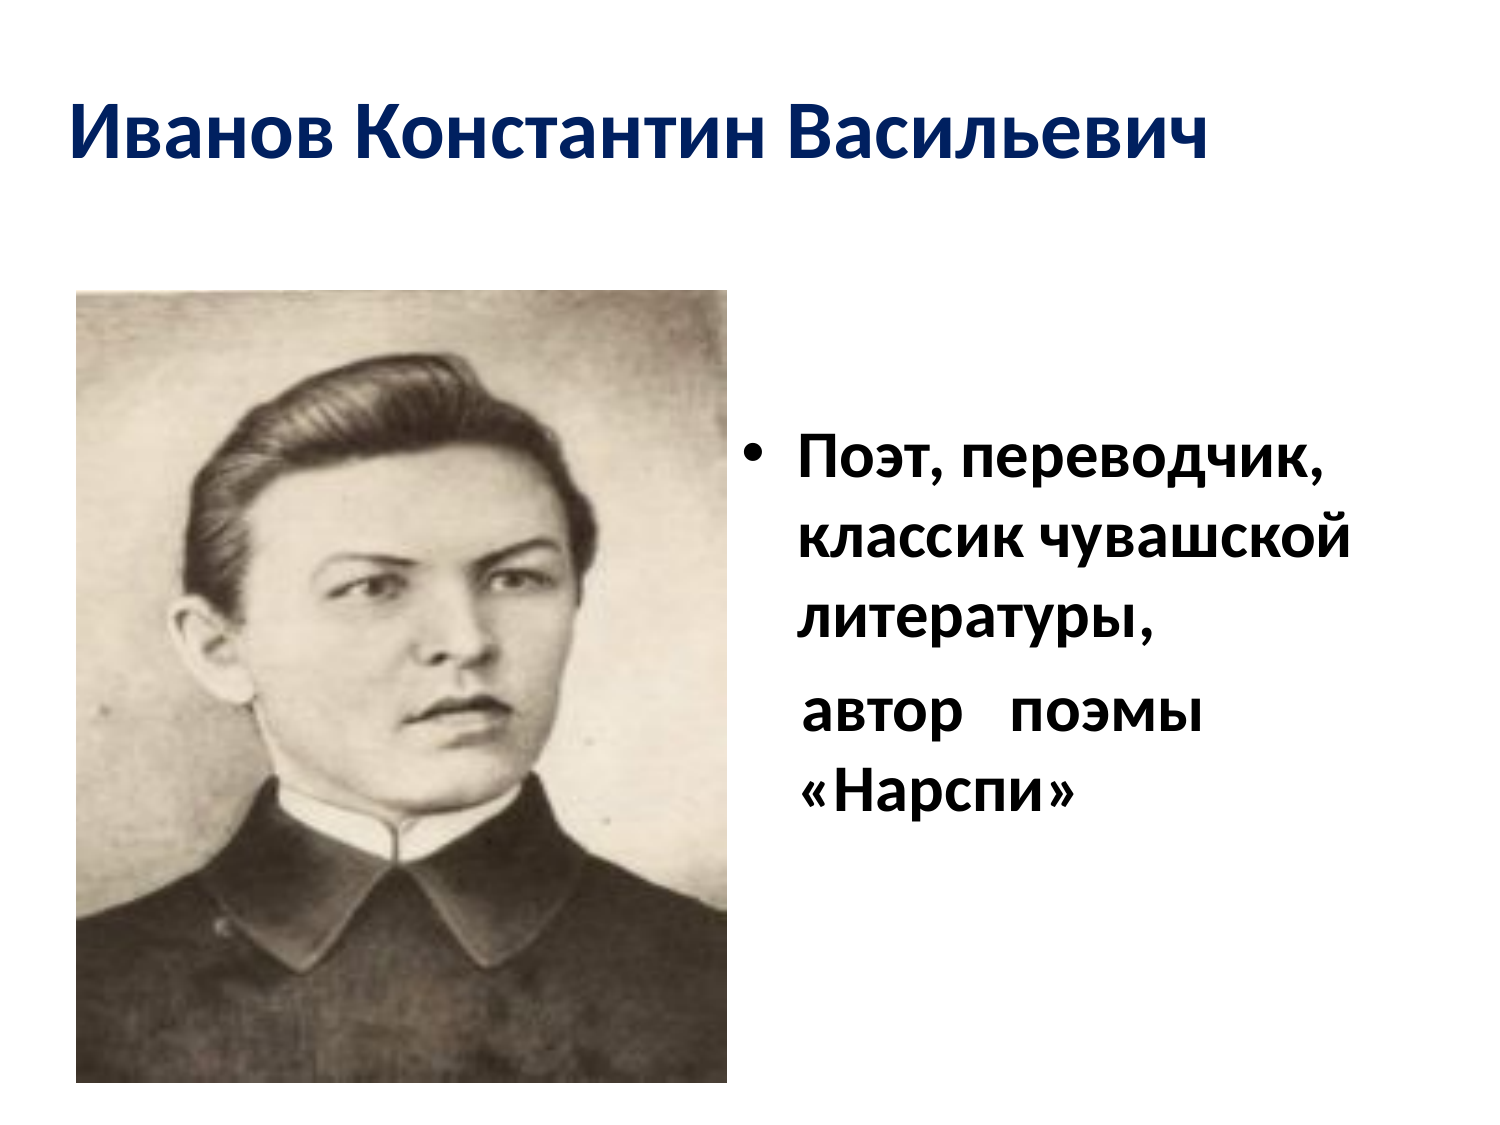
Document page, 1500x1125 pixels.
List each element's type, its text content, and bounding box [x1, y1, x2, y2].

list Иванов Константин Васильевич [53, 78, 1329, 184]
list Поэт, переводчик, классик чувашской литературы, автор поэмы «Нарспи» [730, 403, 1425, 1053]
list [76, 290, 727, 1083]
title [82, 84, 1358, 235]
